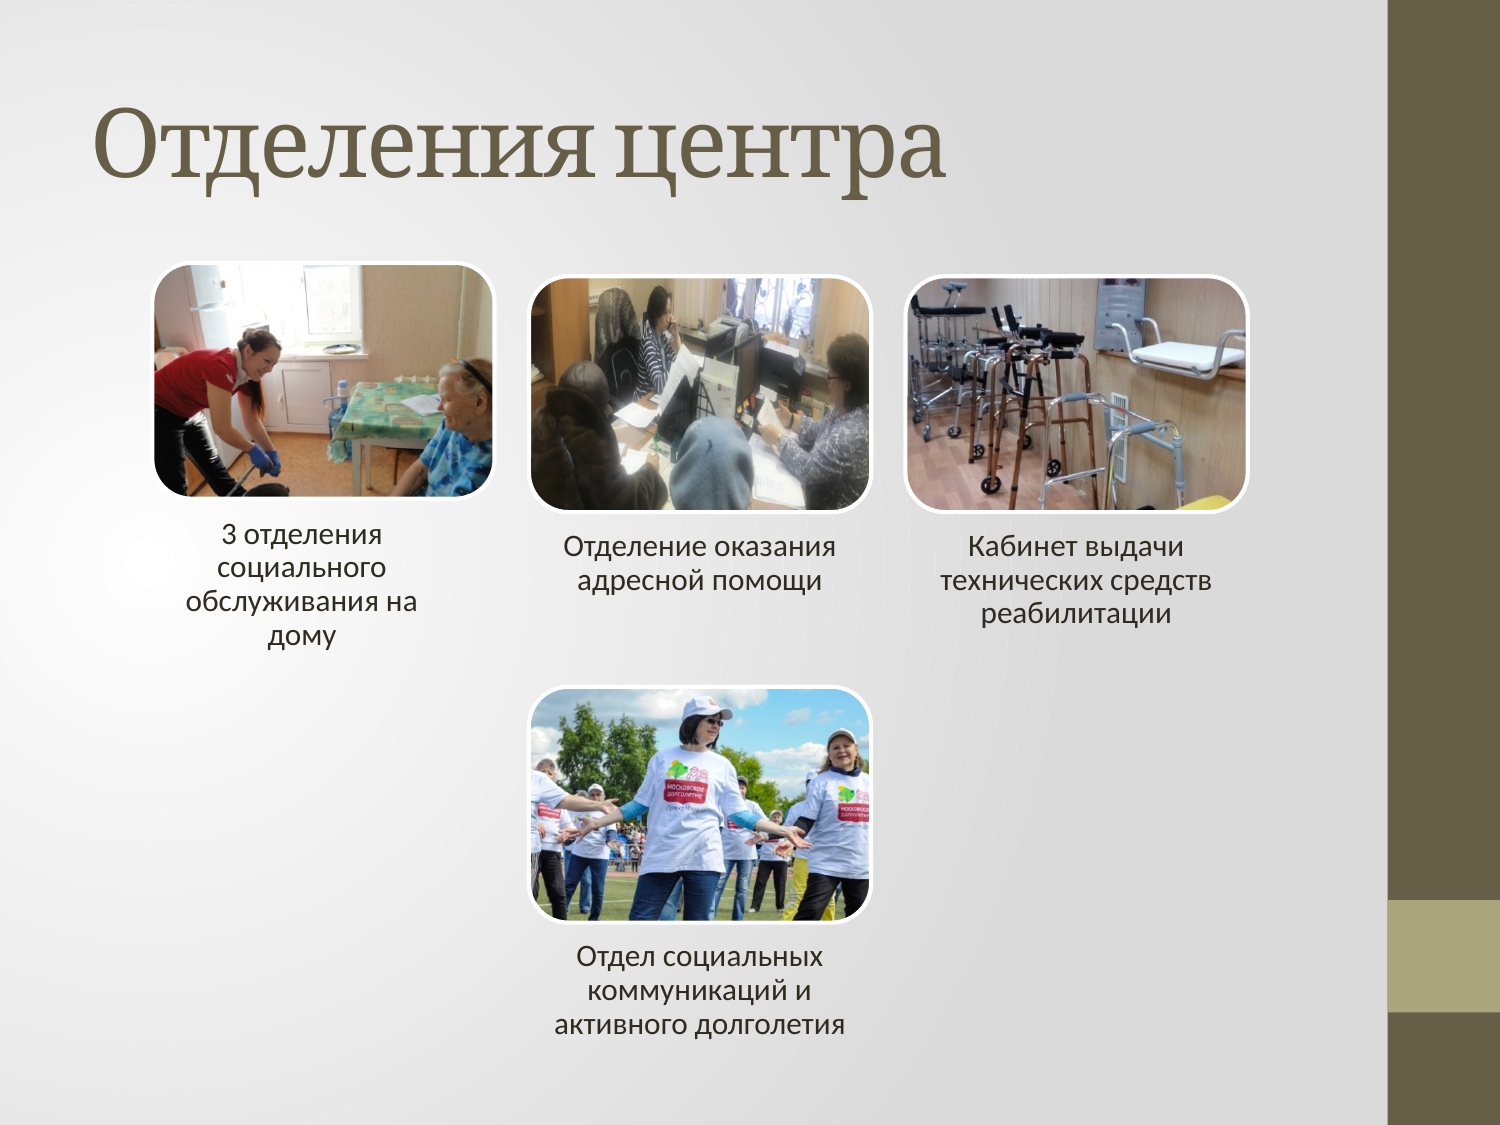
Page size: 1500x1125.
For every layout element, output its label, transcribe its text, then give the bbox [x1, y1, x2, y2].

title Отделения центра [75, 45, 1325, 233]
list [74, 261, 1326, 1051]
